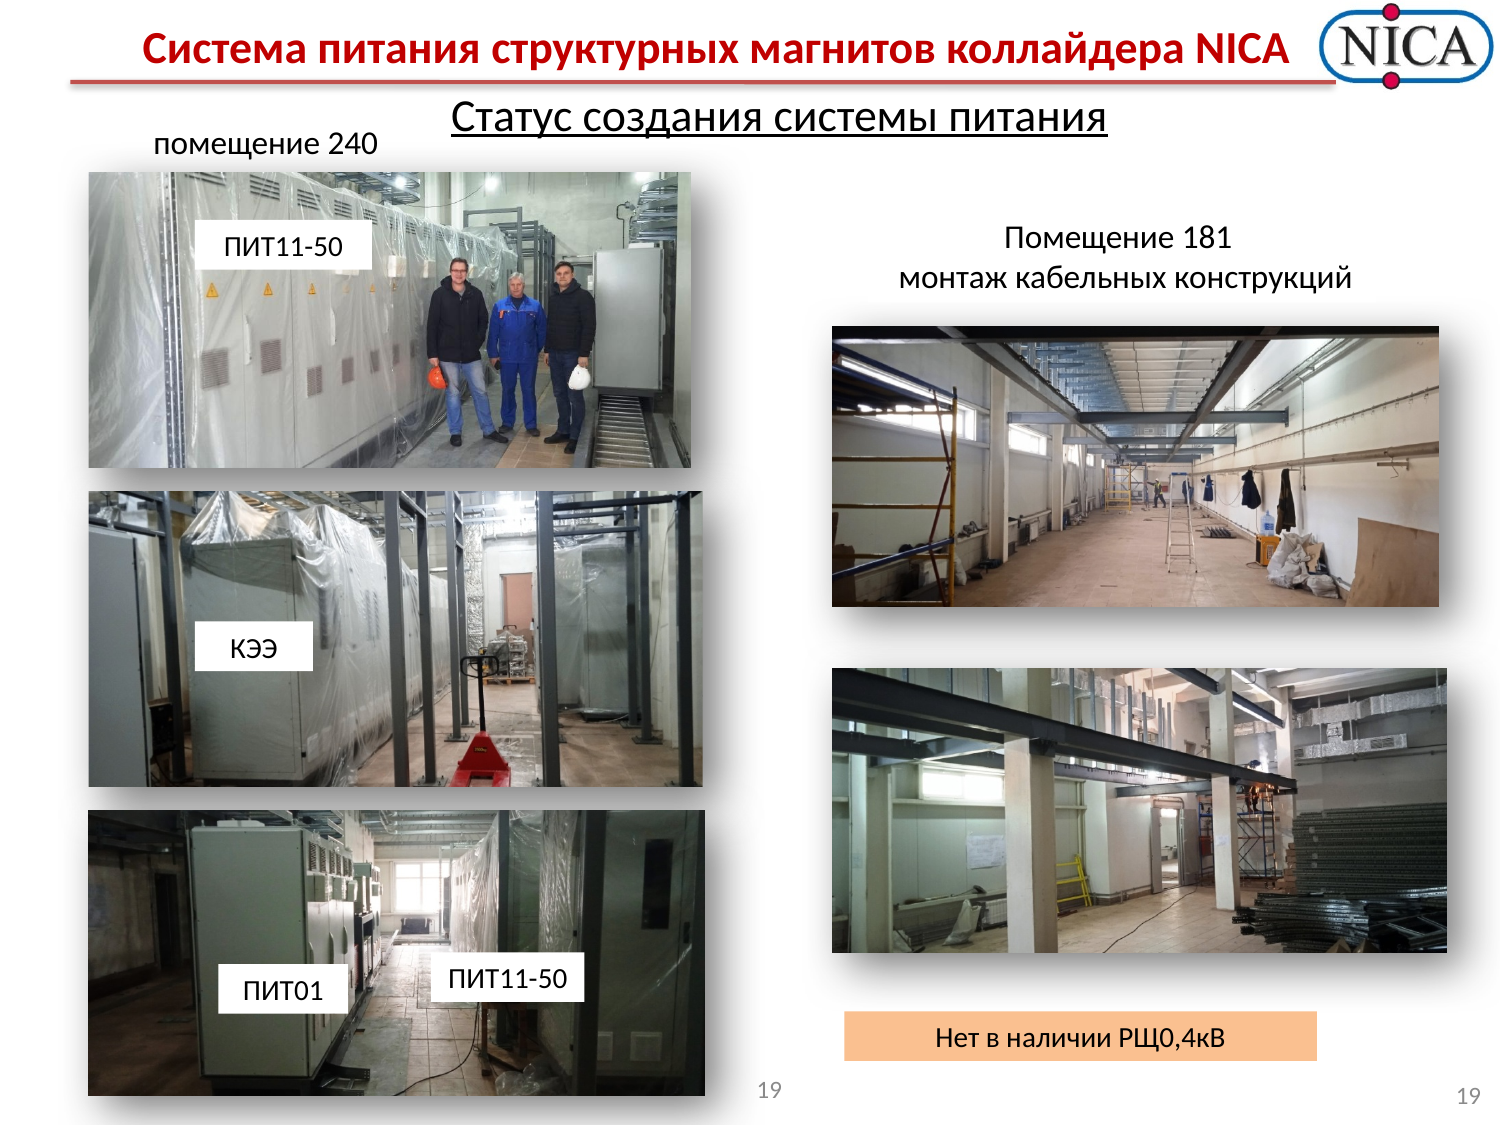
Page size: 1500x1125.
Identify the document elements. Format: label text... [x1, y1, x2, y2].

picture [88, 810, 705, 1096]
text_box Статус создания системы питания [230, 102, 1329, 148]
picture [832, 325, 1440, 607]
text_box Нет в наличии РЩ0,4кВ [844, 1011, 1317, 1061]
text_box Помещение 181 монтаж кабельных конструкций [868, 208, 1376, 303]
text_box помещение 240 [112, 113, 420, 169]
picture [832, 668, 1448, 953]
picture [88, 491, 703, 788]
slide_number 19 [746, 1066, 798, 1111]
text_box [41, 0, 1495, 93]
text_box 19 [1413, 1065, 1497, 1125]
picture [88, 172, 692, 469]
